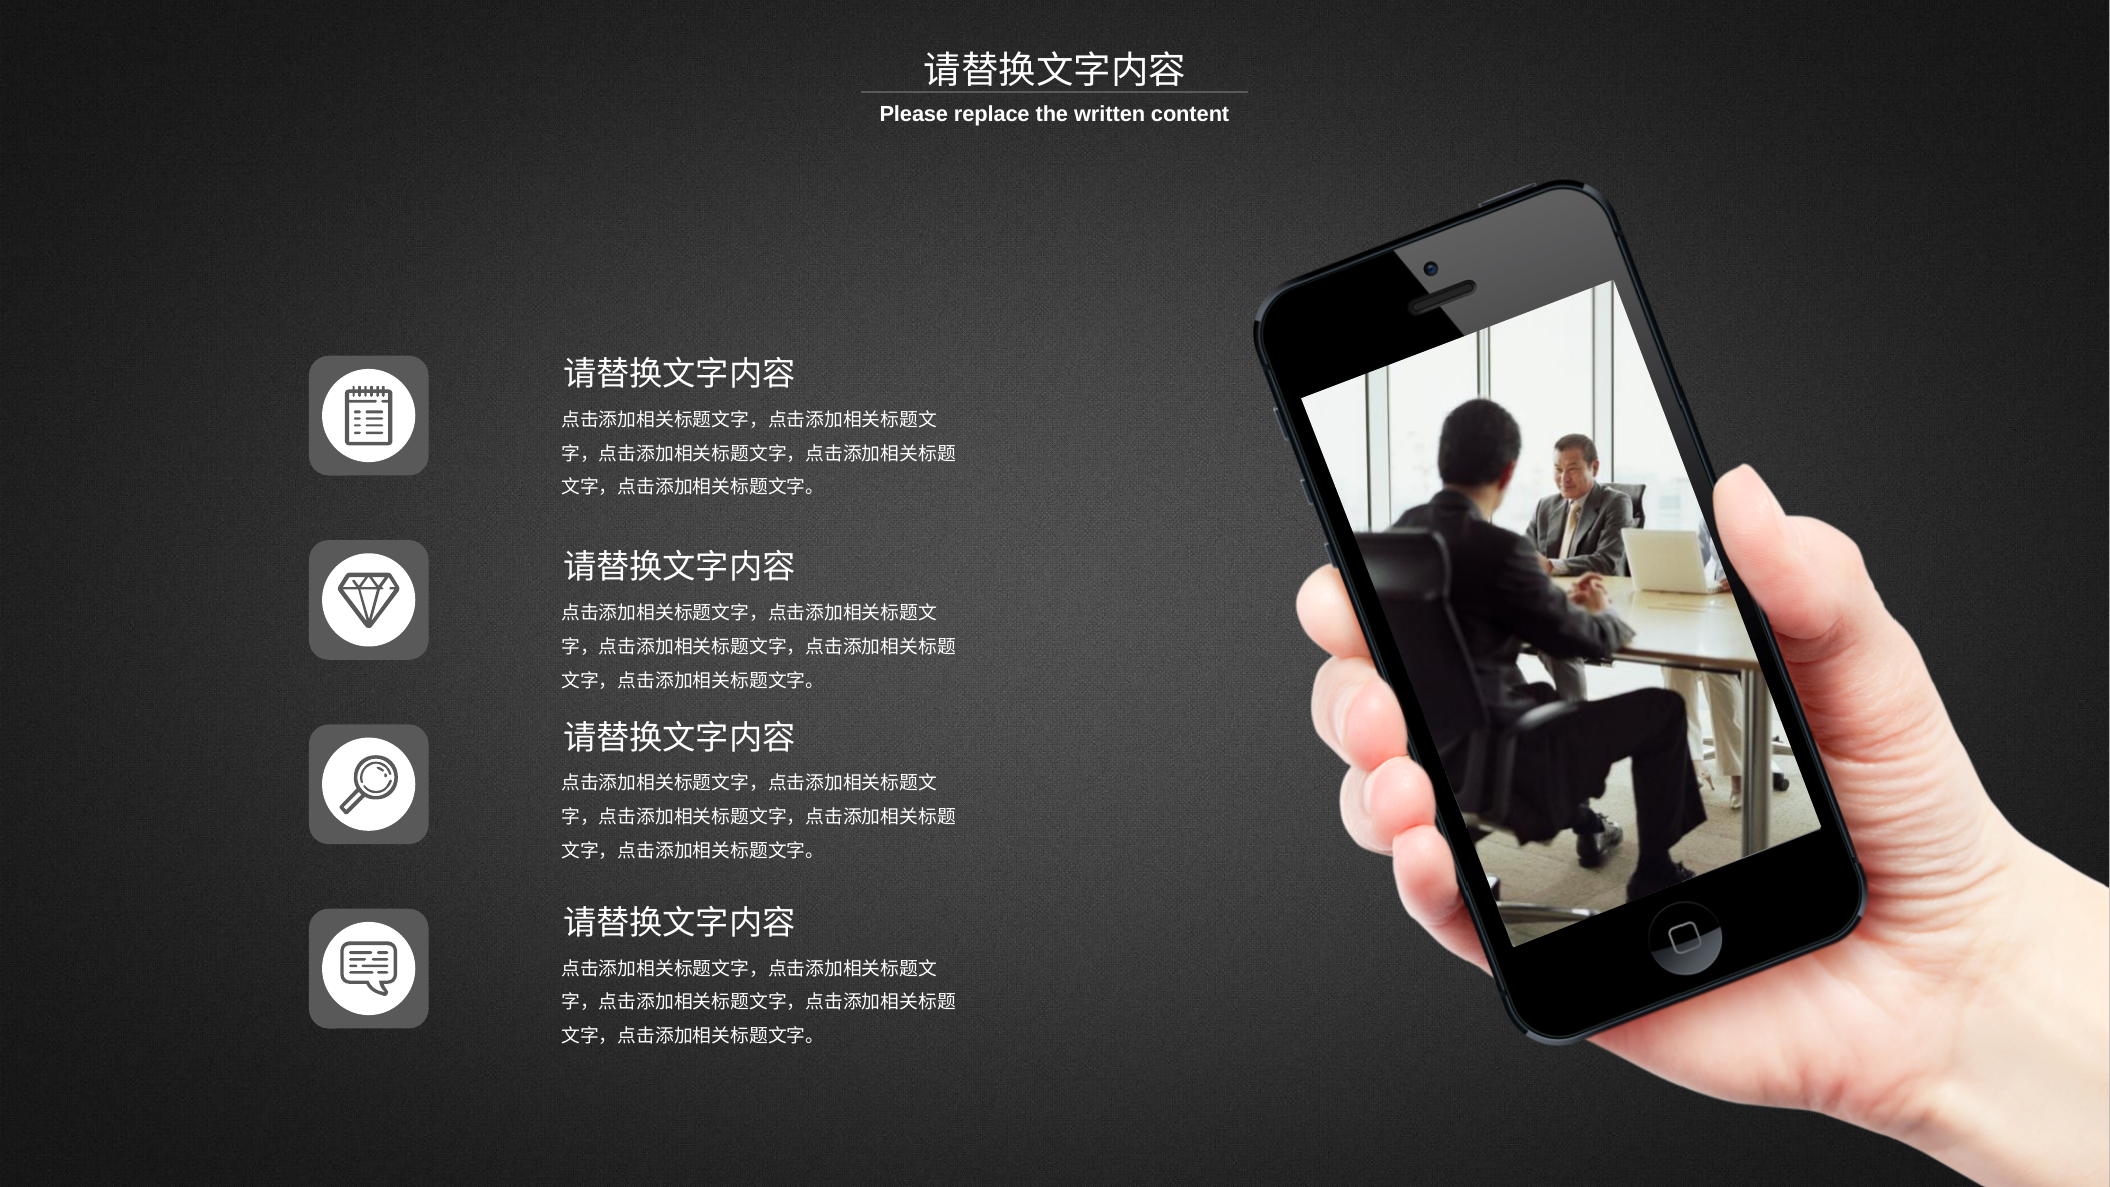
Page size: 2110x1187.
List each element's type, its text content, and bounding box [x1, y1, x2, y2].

text_box 请替换文字内容 [548, 537, 811, 593]
text_box Please replace the written content [864, 93, 1245, 133]
text_box 点击添加相关标题文字，点击添加相关标题文字，点击添加相关标题文字，点击添加相关标题文字，点击添加相关标题文字。 [546, 389, 971, 506]
text_box 点击添加相关标题文字，点击添加相关标题文字，点击添加相关标题文字，点击添加相关标题文字，点击添加相关标题文字。 [546, 752, 971, 869]
text_box 请替换文字内容 [908, 93, 1201, 99]
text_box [308, 908, 429, 1029]
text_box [339, 755, 398, 815]
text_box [308, 355, 429, 476]
text_box 请替换文字内容 [908, 39, 1201, 91]
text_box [308, 539, 429, 660]
text_box 请替换文字内容 [548, 893, 811, 949]
text_box 请替换文字内容 [548, 345, 811, 400]
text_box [308, 724, 429, 845]
text_box 点击添加相关标题文字，点击添加相关标题文字，点击添加相关标题文字，点击添加相关标题文字，点击添加相关标题文字。 [546, 582, 971, 699]
text_box 请替换文字内容 [548, 708, 811, 764]
text_box [1299, 278, 1823, 949]
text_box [344, 385, 393, 446]
text_box 点击添加相关标题文字，点击添加相关标题文字，点击添加相关标题文字，点击添加相关标题文字，点击添加相关标题文字。 [546, 937, 971, 1054]
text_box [340, 941, 398, 996]
picture [0, 0, 2110, 1187]
